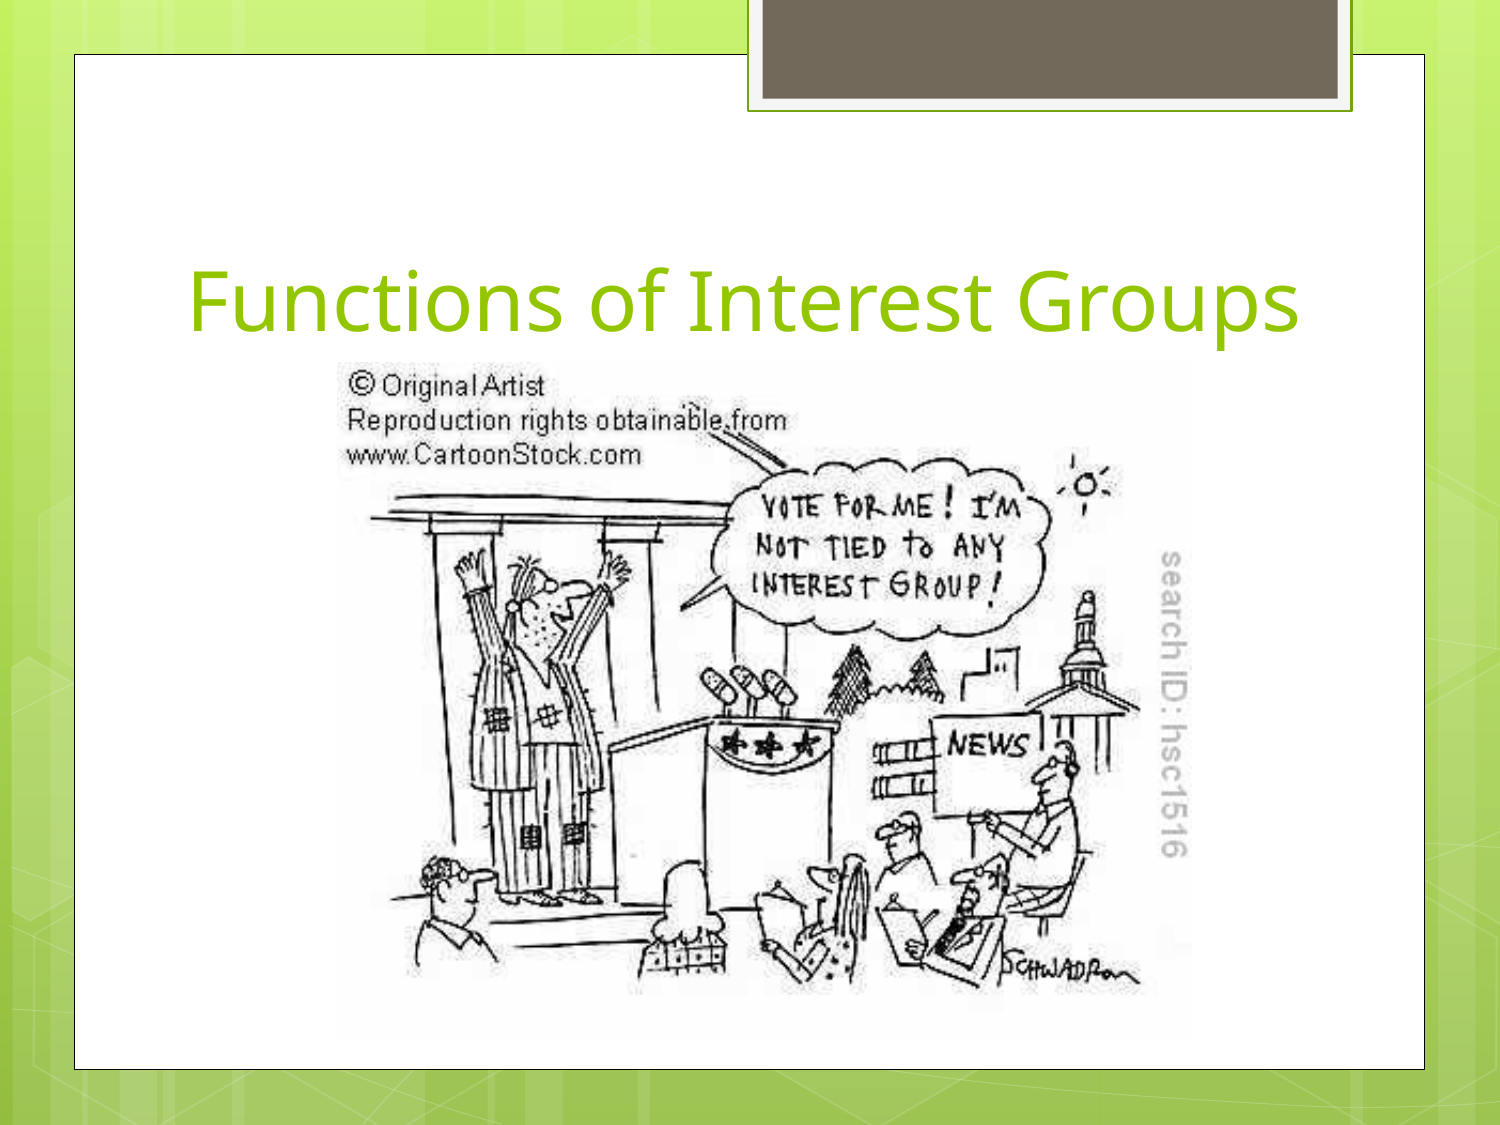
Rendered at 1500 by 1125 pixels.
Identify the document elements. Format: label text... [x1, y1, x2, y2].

picture [337, 362, 1193, 1038]
title Functions of Interest Groups [171, 168, 1324, 357]
